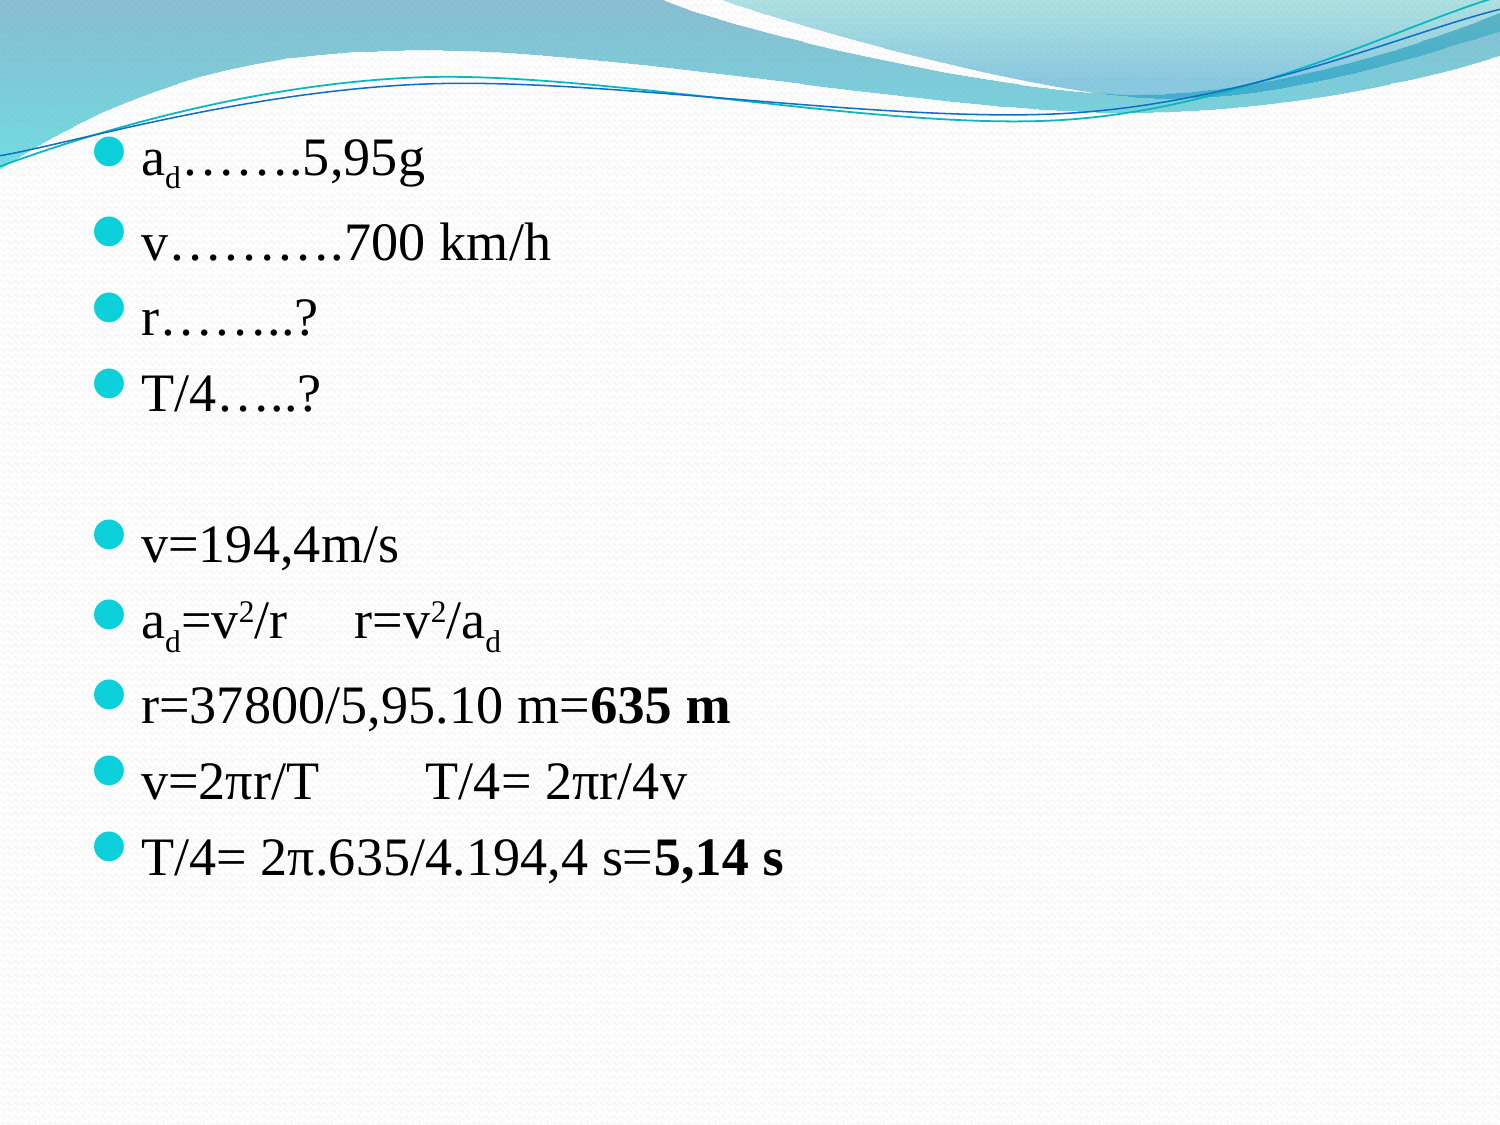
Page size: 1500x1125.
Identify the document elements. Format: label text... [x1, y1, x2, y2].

list ad…….5,95g v……….700 km/h r……..? T/4…..? v=194,4m/s ad=v2/r r=v2/ad r=37800/5,95.10 m=635 m v=2πr/T T/4= 2πr/4v T/4= 2π.635/4.194,4 s=5,14 s [75, 113, 1425, 1038]
